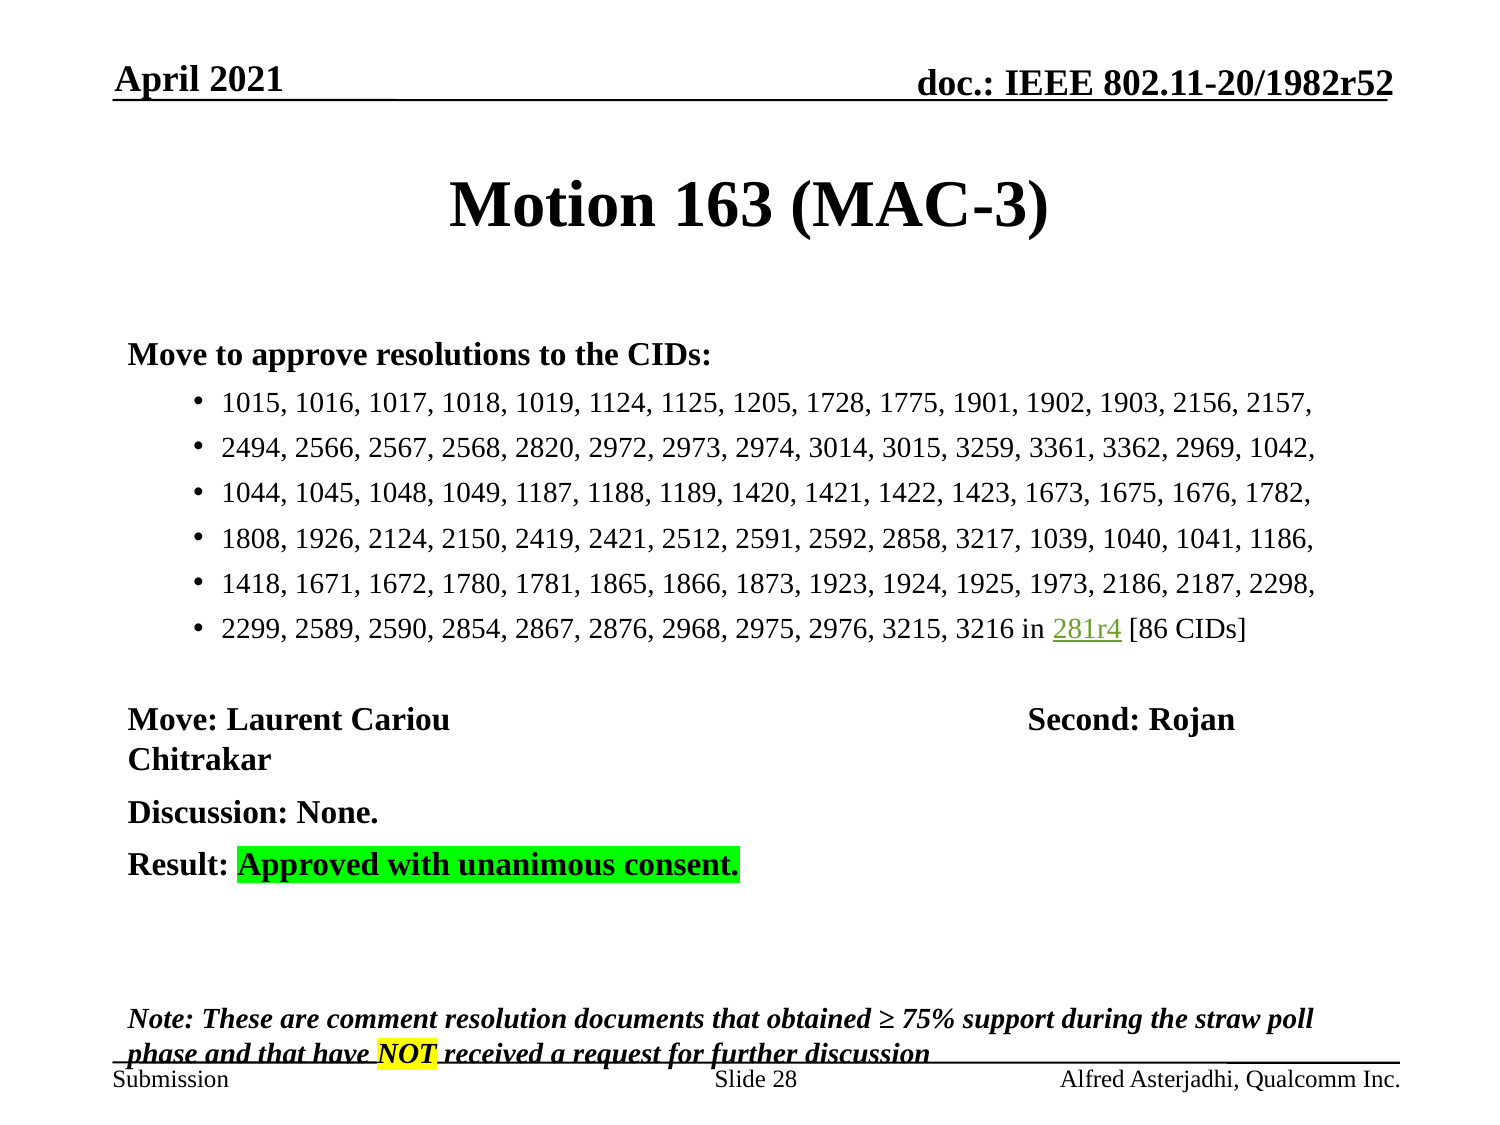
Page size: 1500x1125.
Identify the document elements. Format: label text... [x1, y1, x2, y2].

slide_number Slide 28 [712, 1061, 800, 1123]
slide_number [114, 54, 423, 100]
footer Alfred Asterjadhi, Qualcomm Inc. [878, 1061, 1402, 1093]
list Move to approve resolutions to the CIDs: 1015, 1016, 1017, 1018, 1019, 1124, 1125, 1205, 1728, 1775, 1901, 1902, 1903, 2156, 2157, 2494, 2566, 2567, 2568, 2820, 2972, 2973, 2974, 3014, 3015, 3259, 3361, 3362, 2969, 1042, 1044, 1045, 1048, 1049, 1187, 1188, 1189, 1420, 1421, 1422, 1423, 1673, 1675, 1676, 1782, 1808, 1926, 2124, 2150, 2419, 2421, 2512, 2591, 2592, 2858, 3217, 1039, 1040, 1041, 1186, 1418, 1671, 1672, 1780, 1781, 1865, 1866, 1873, 1923, 1924, 1925, 1973, 2186, 2187, 2298, 2299, 2589, 2590, 2854, 2867, 2876, 2968, 2975, 2976, 3215, 3216 in 281r4 [86 CIDs] Move: Laurent Cariou Second: Rojan Chitrakar Discussion: None. Result: Approved with unanimous consent. Note: These are comment resolution documents that obtained ≥ 75% support during the straw poll phase and that have NOT received a request for further discussion [112, 324, 1388, 1063]
title Motion 163 (MAC-3) [112, 112, 1388, 288]
